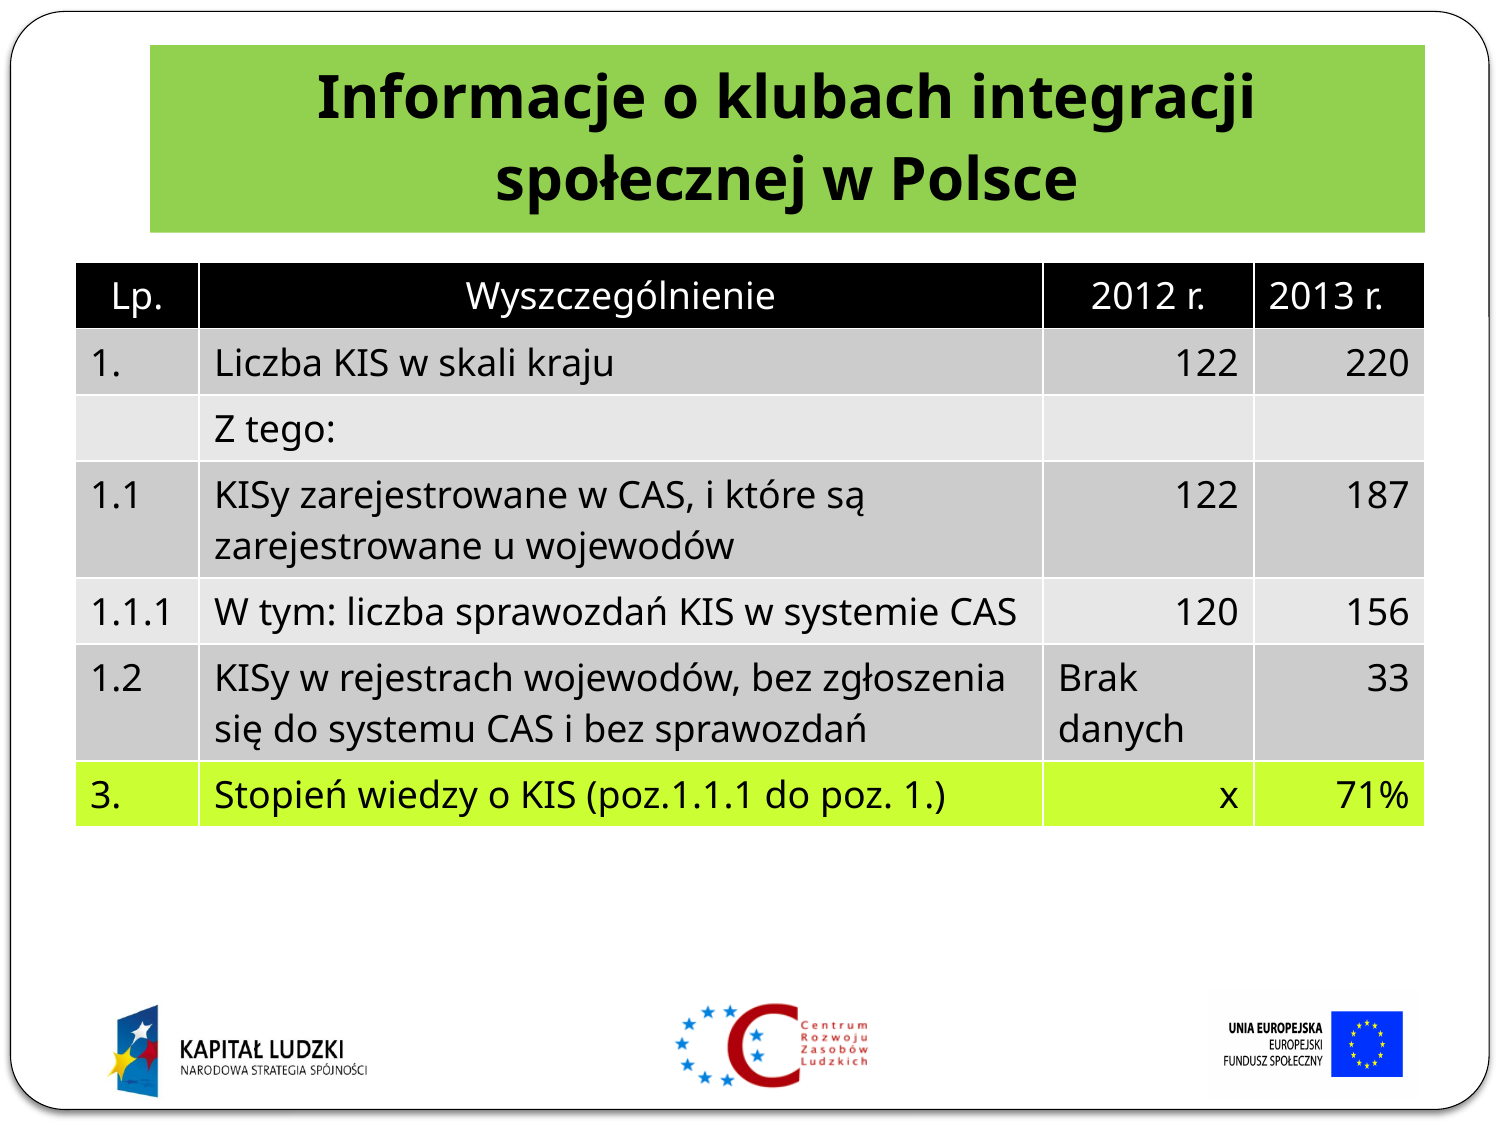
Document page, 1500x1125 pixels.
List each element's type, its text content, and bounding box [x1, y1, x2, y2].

table_cell 1.1.1 [76, 579, 198, 643]
table_cell 1.1 [76, 462, 198, 577]
table_cell 156 [1255, 579, 1424, 643]
table_cell 122 [1044, 462, 1253, 577]
table_cell [1044, 396, 1253, 460]
table_header 2012 r. [1044, 263, 1253, 328]
table_cell Z tego: [200, 396, 1042, 460]
table_header Lp. [76, 263, 198, 328]
table_header 2013 r. [1255, 263, 1424, 328]
table_cell W tym: liczba sprawozdań KIS w systemie CAS [200, 579, 1042, 643]
table_cell 120 [1044, 579, 1253, 643]
table_cell 220 [1255, 329, 1424, 394]
title Informacje o klubach integracji społecznej w Polsce [150, 45, 1425, 233]
table_cell KISy zarejestrowane w CAS, i które są zarejestrowane u wojewodów [200, 462, 1042, 577]
table_header Wyszczególnienie [200, 263, 1042, 328]
table_cell 122 [1044, 329, 1253, 394]
picture [1206, 989, 1419, 1098]
table_cell 187 [1255, 462, 1424, 577]
table_cell [76, 396, 198, 460]
table_cell 3. [76, 762, 198, 826]
picture [105, 995, 374, 1104]
table_cell Liczba KIS w skali kraju [200, 329, 1042, 394]
table_cell 1. [76, 329, 198, 394]
table_cell KISy w rejestrach wojewodów, bez zgłoszenia się do systemu CAS i bez sprawozdań [200, 645, 1042, 760]
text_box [667, 984, 886, 1104]
table_cell 33 [1255, 645, 1424, 760]
table_cell x [1044, 762, 1253, 826]
table_cell [1255, 396, 1424, 460]
table_cell 1.2 [76, 645, 198, 760]
table_cell Stopień wiedzy o KIS (poz.1.1.1 do poz. 1.) [200, 762, 1042, 826]
table_cell 71% [1255, 762, 1424, 826]
table_cell Brak danych [1044, 645, 1253, 760]
